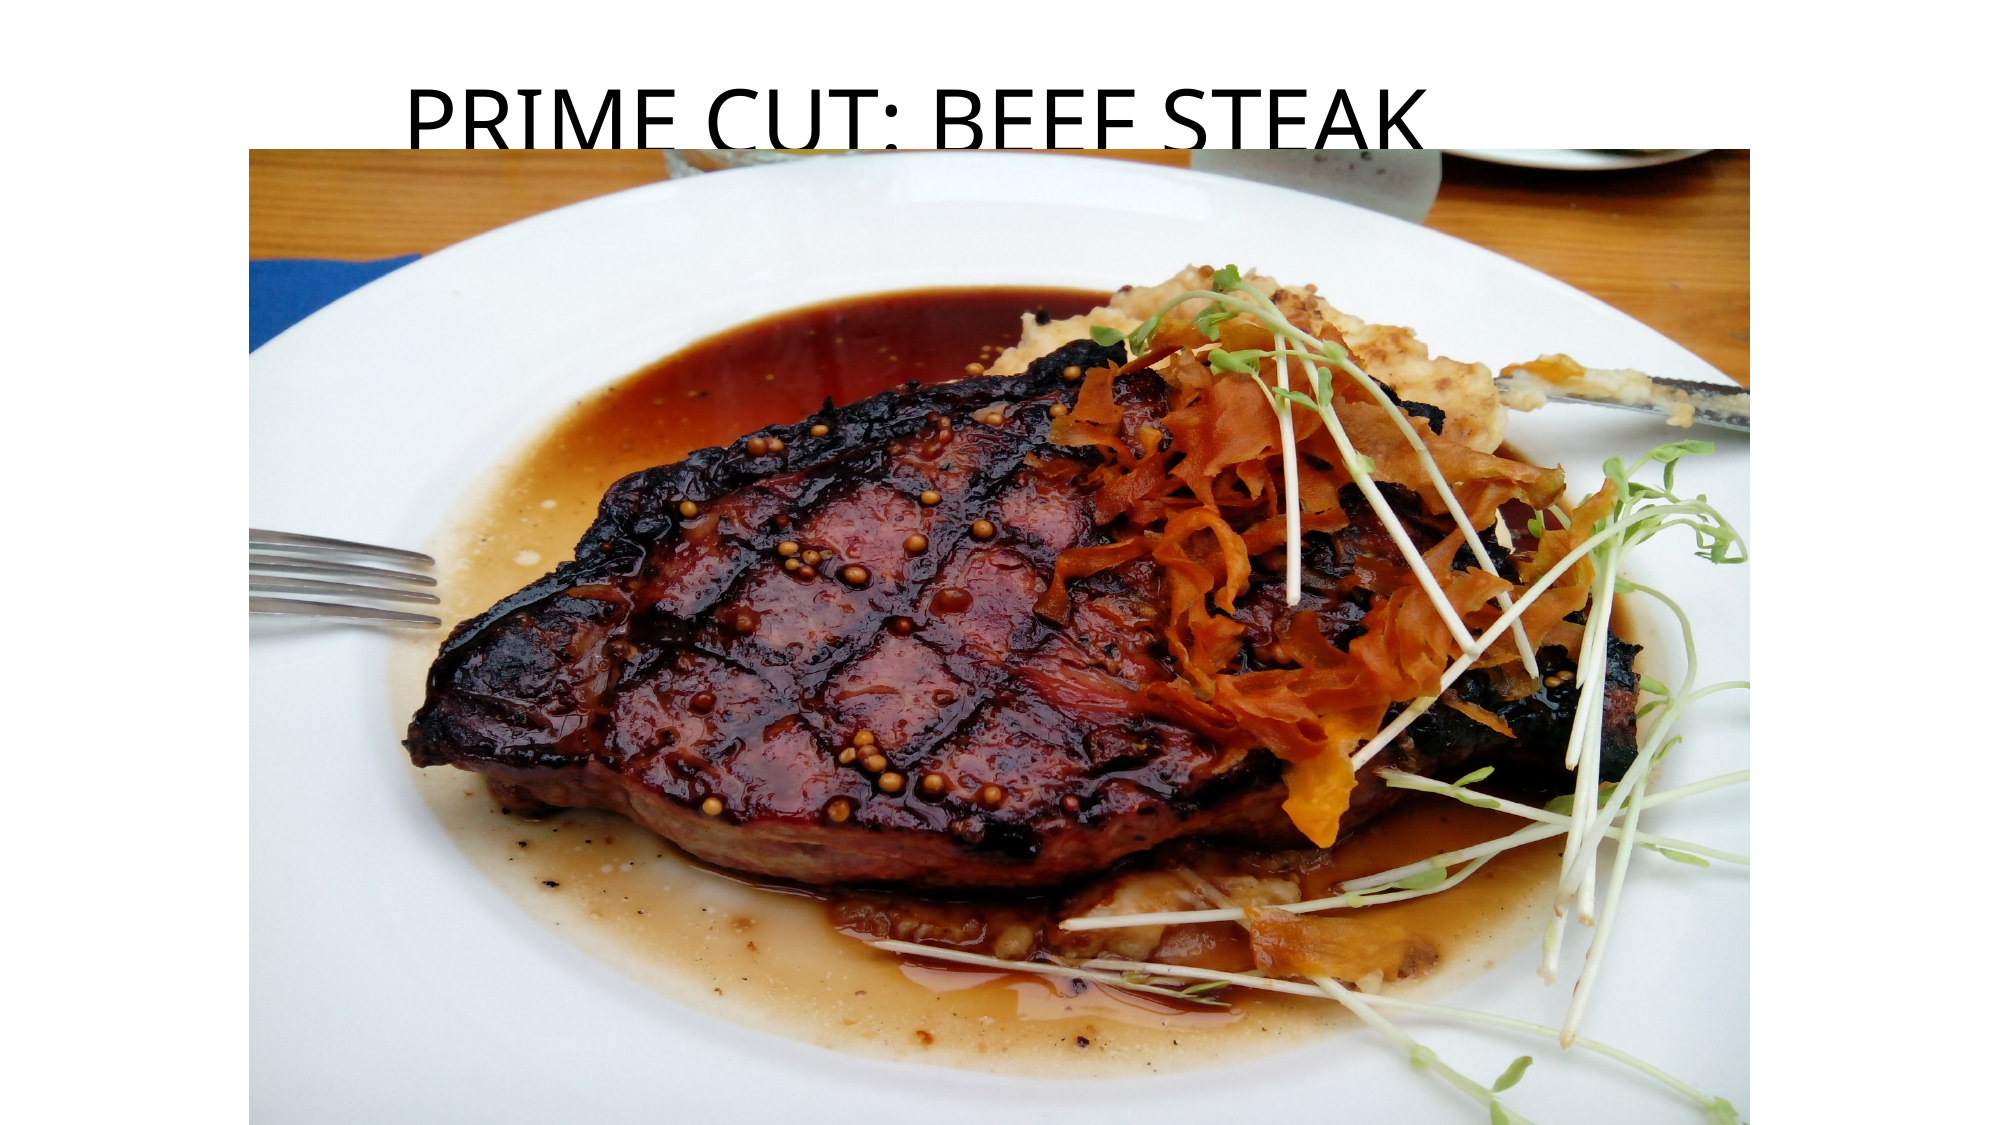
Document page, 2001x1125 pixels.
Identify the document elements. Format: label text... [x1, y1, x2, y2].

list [249, 149, 1750, 1125]
title PRIME CUT: BEEF STEAK [387, 3, 1675, 149]
